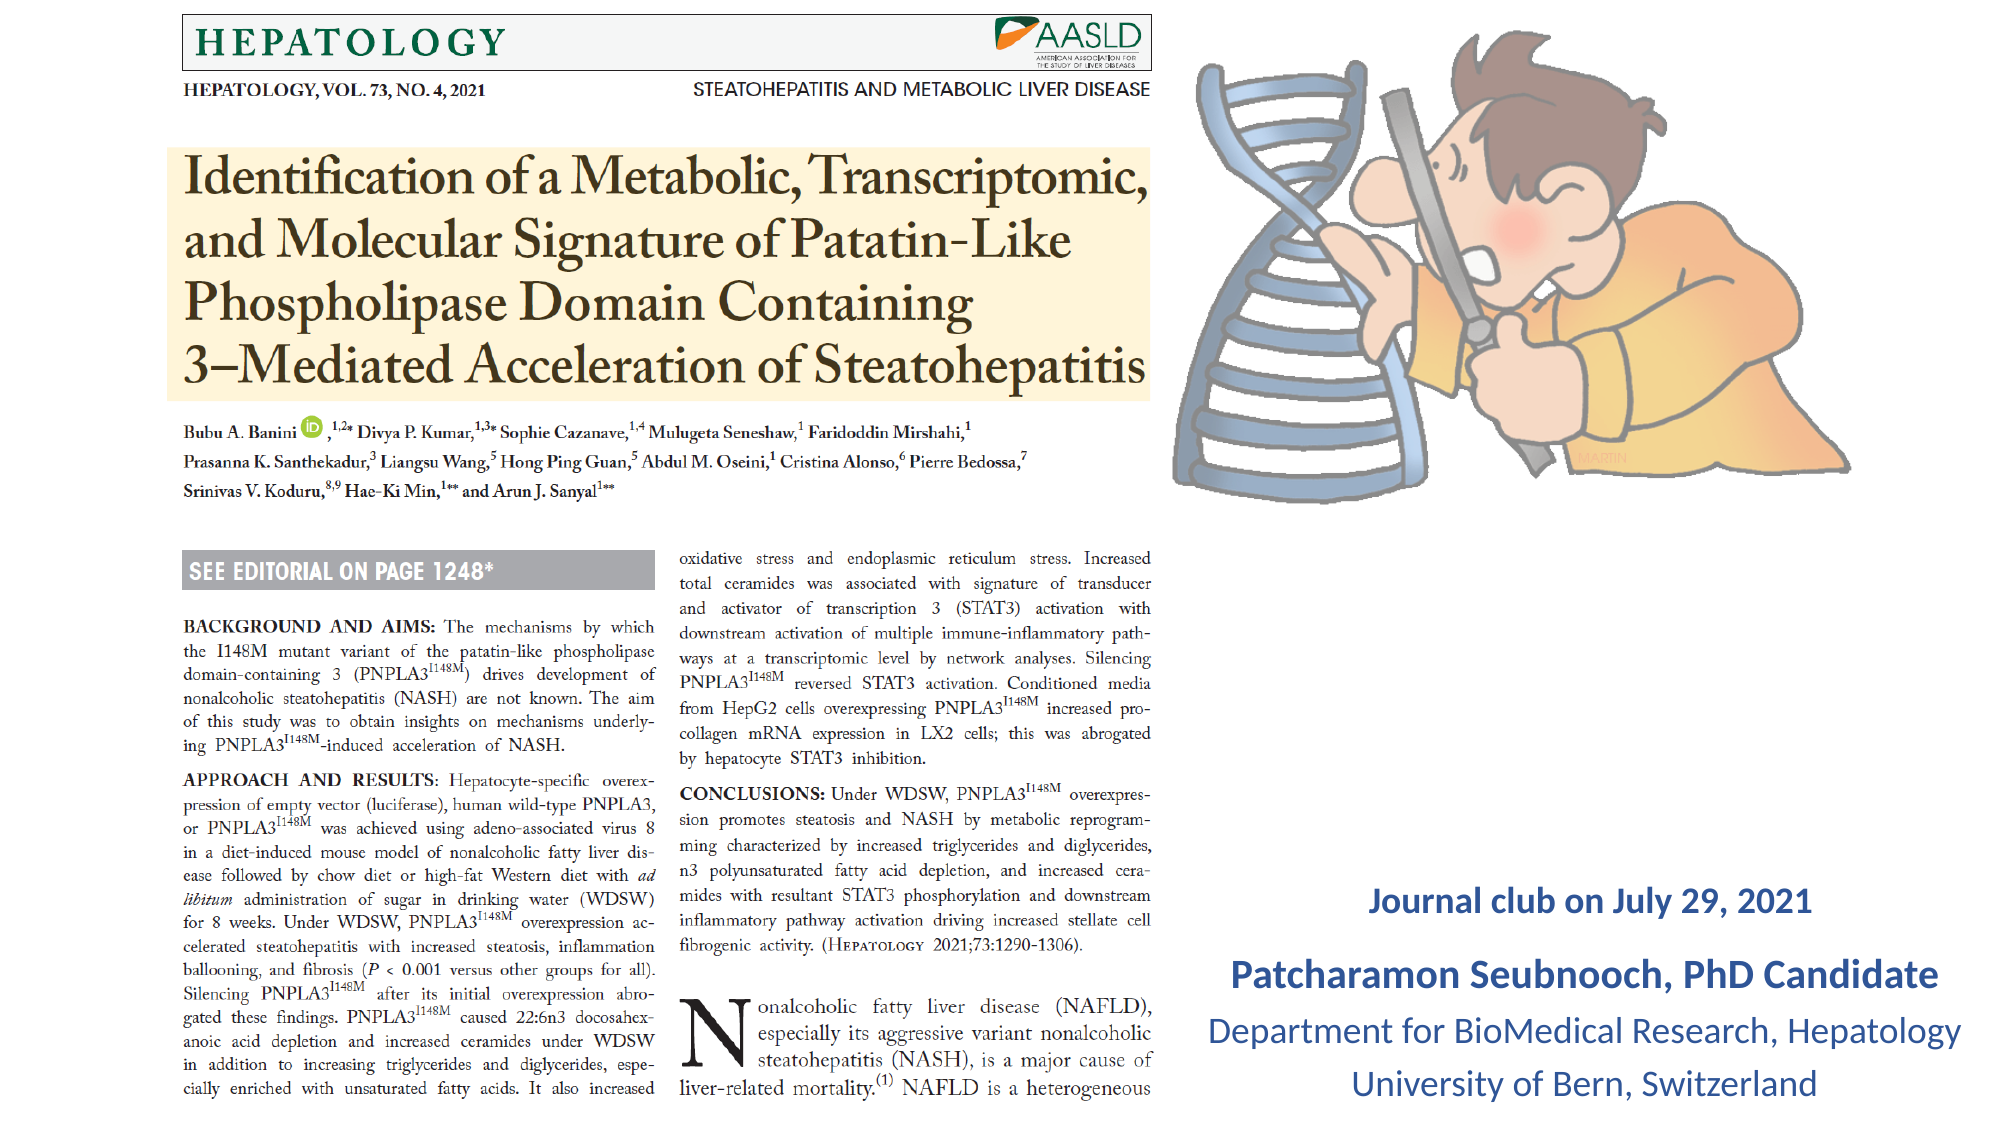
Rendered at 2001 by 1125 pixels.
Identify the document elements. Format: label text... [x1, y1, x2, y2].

text_box Journal club on July 29, 2021 [1346, 868, 1836, 929]
picture [157, 10, 1166, 1115]
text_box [1150, 17, 1874, 518]
text_box Patcharamon Seubnooch, PhD Candidate Department for BioMedical Research, Hepatology University of Bern, Switzerland [1171, 939, 1999, 1112]
